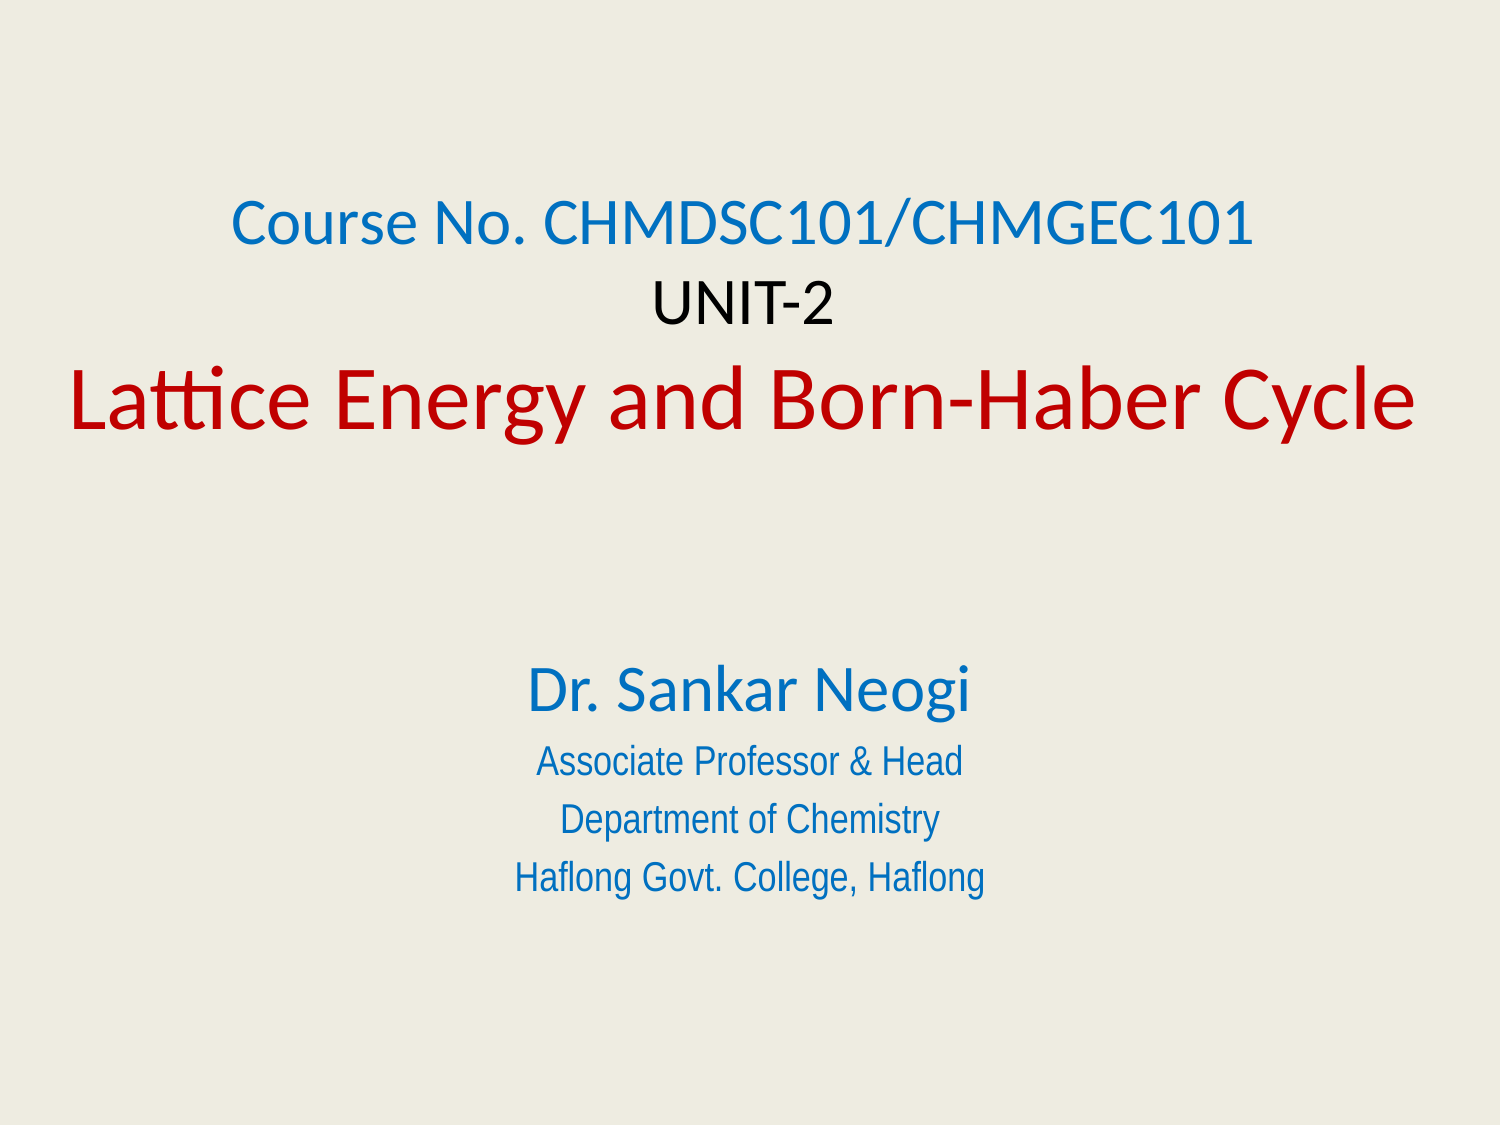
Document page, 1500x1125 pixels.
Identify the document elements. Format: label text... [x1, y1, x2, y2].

subtitle Dr. Sankar Neogi Associate Professor & Head Department of Chemistry Haflong Govt. College, Haflong [225, 637, 1275, 988]
title Course No. CHMDSC101/CHMGEC101 UNIT-2 Lattice Energy and Born-Haber Cycle [50, 149, 1438, 475]
